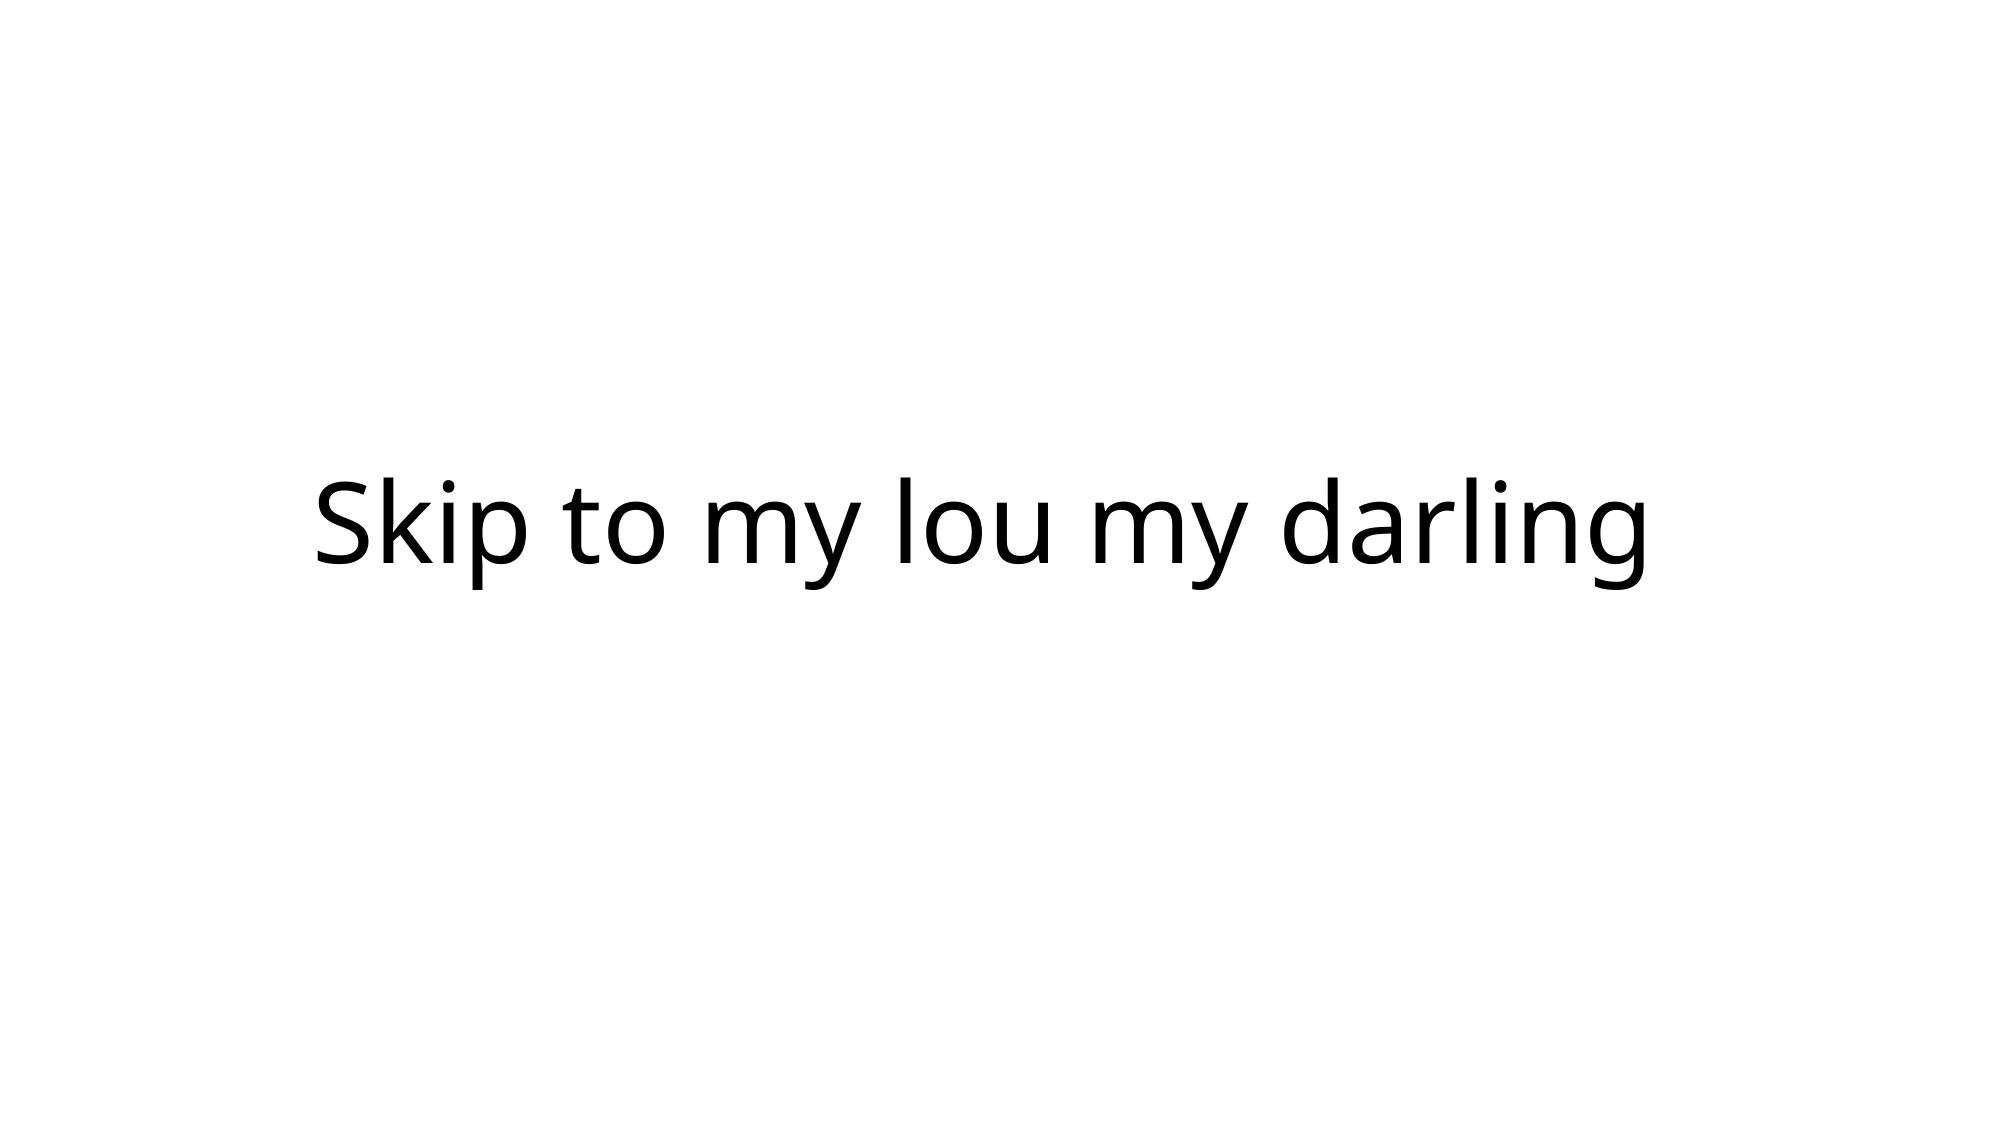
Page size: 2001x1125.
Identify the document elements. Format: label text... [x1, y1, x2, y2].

text_box Skip to my lou my darling [0, 443, 1968, 593]
